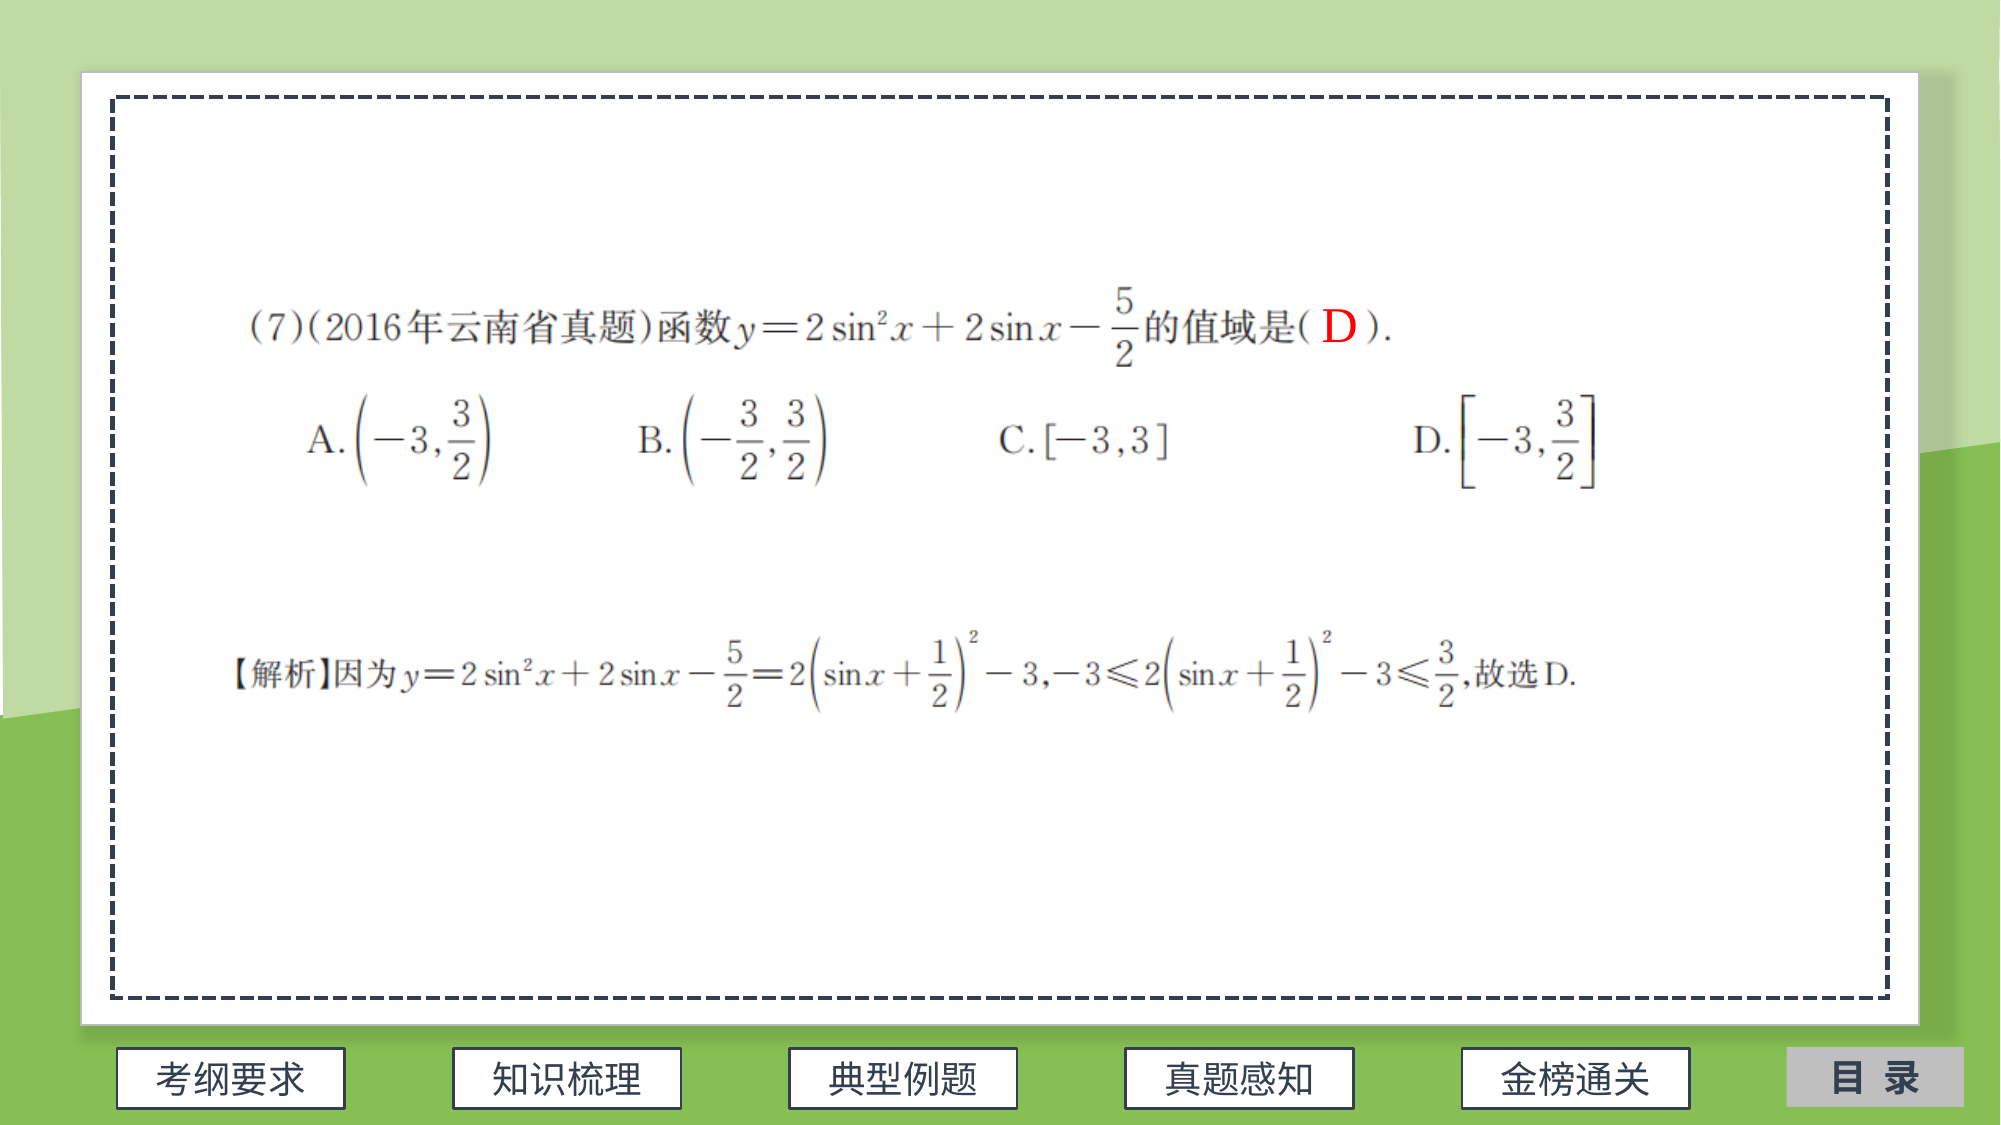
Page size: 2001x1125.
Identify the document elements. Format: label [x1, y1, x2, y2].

picture [233, 622, 1595, 722]
picture [227, 275, 1656, 514]
